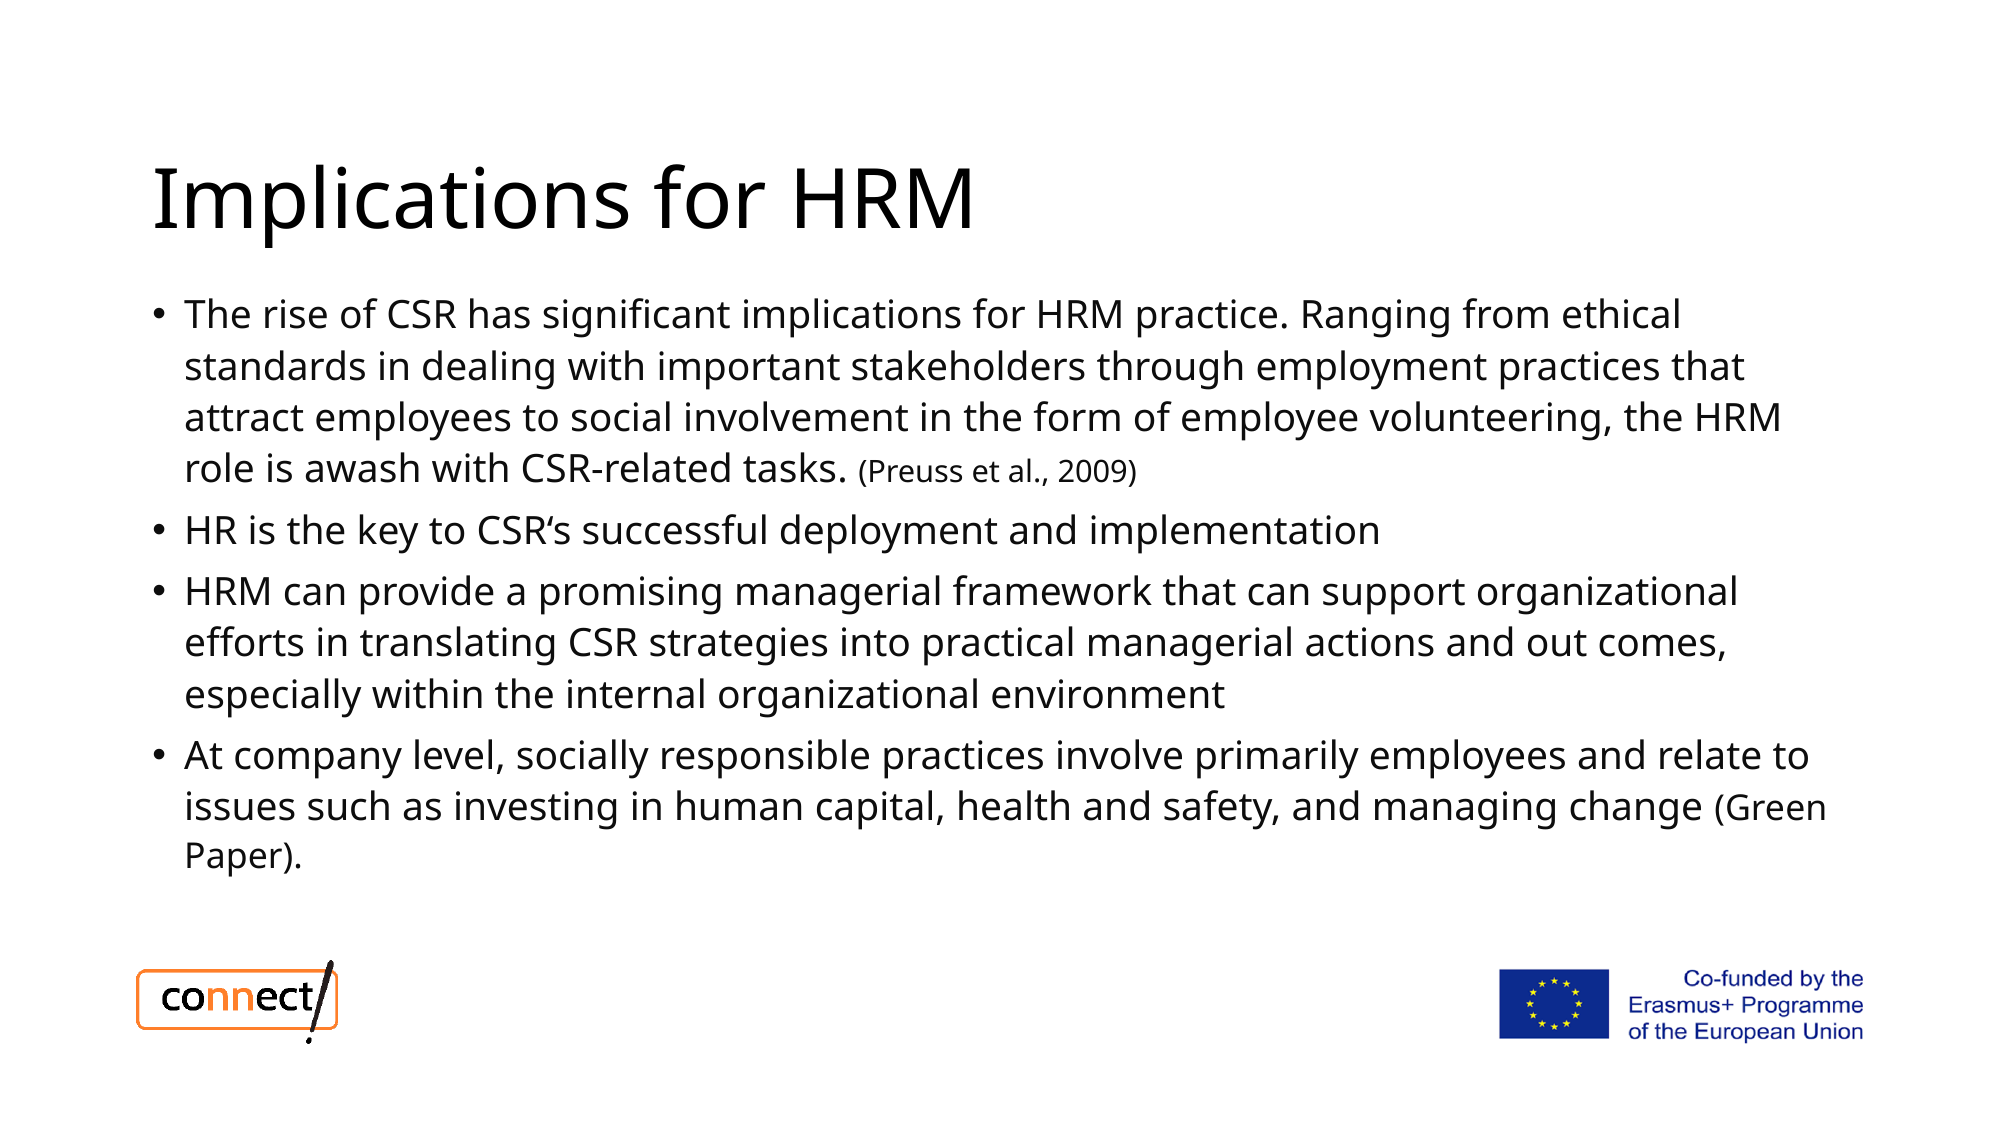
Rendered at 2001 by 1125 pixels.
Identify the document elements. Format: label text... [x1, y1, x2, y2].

picture [1498, 968, 1863, 1044]
title Implications for HRM [137, 125, 1863, 254]
list The rise of CSR has significant implications for HRM practice. Ranging from ethical standards in dealing with important stakeholders through employment practices that attract employees to social involvement in the form of employee volunteering, the HRM role is awash with CSR-related tasks. (Preuss et al., 2009) HR is the key to CSR‘s successful deployment and implementation HRM can provide a promising managerial framework that can support organizational efforts in translating CSR strategies into practical managerial actions and out comes, especially within the internal organizational environment At company level, socially responsible practices involve primarily employees and relate to issues such as investing in human capital, health and safety, and managing change (Green Paper). [137, 277, 1863, 888]
picture [136, 960, 338, 1044]
